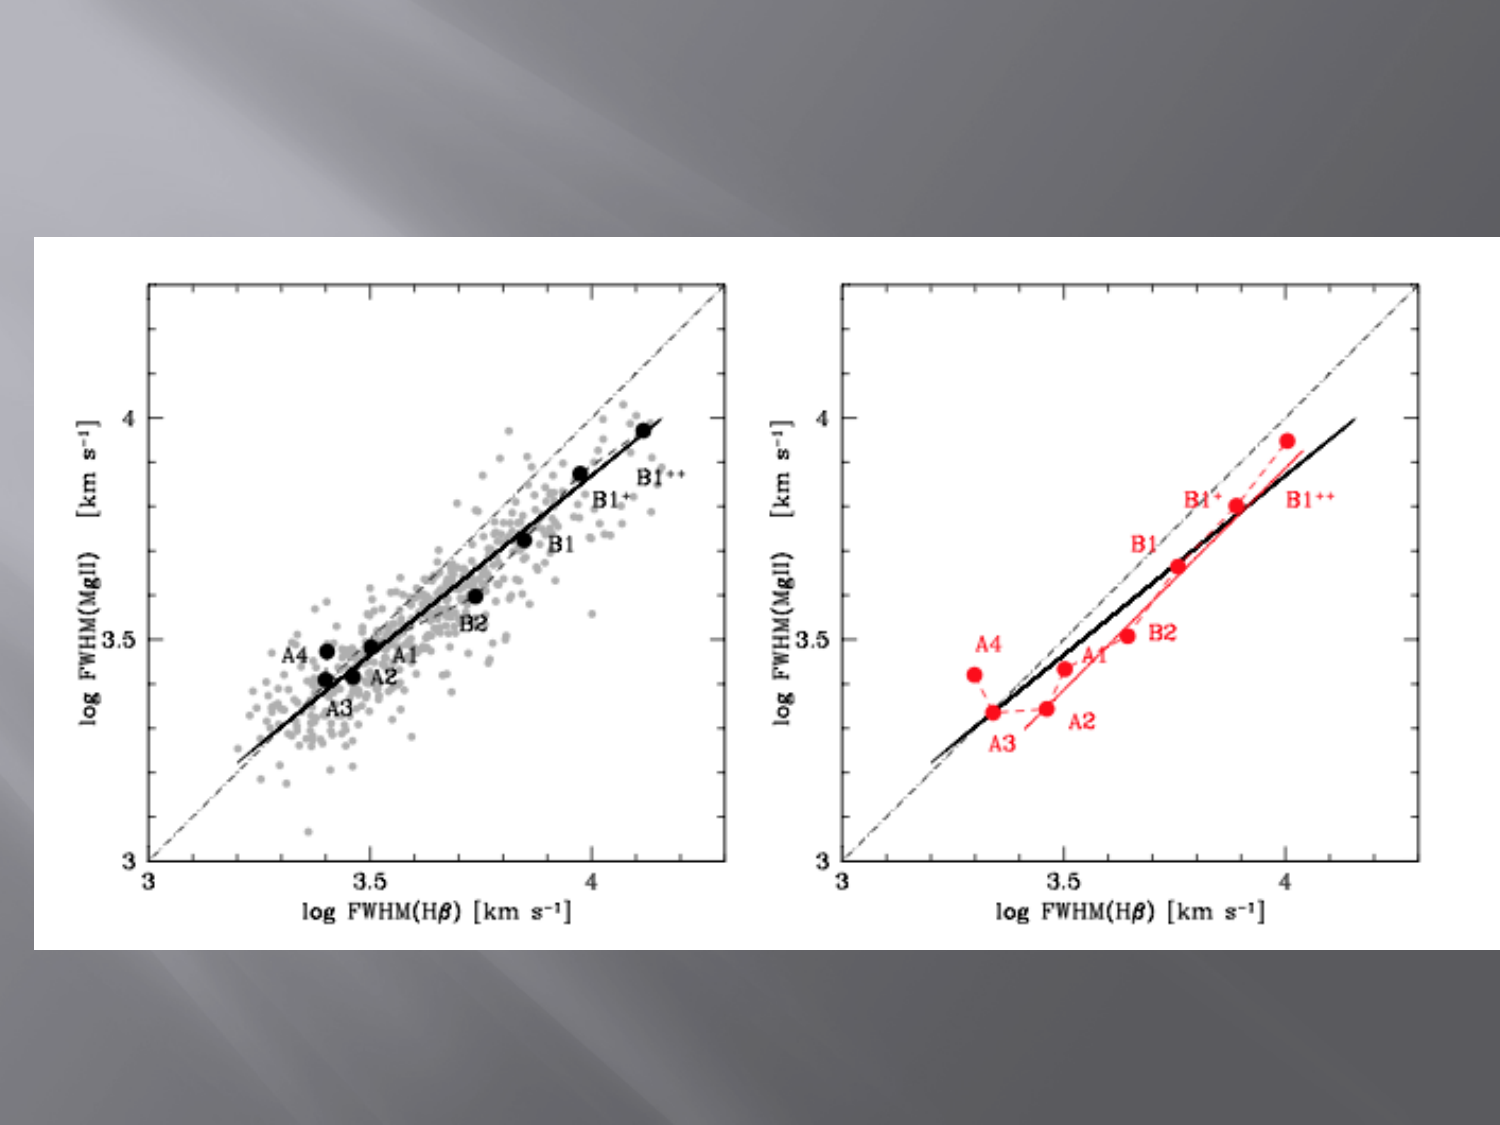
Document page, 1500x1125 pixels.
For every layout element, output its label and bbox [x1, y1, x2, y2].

picture [34, 237, 1500, 951]
